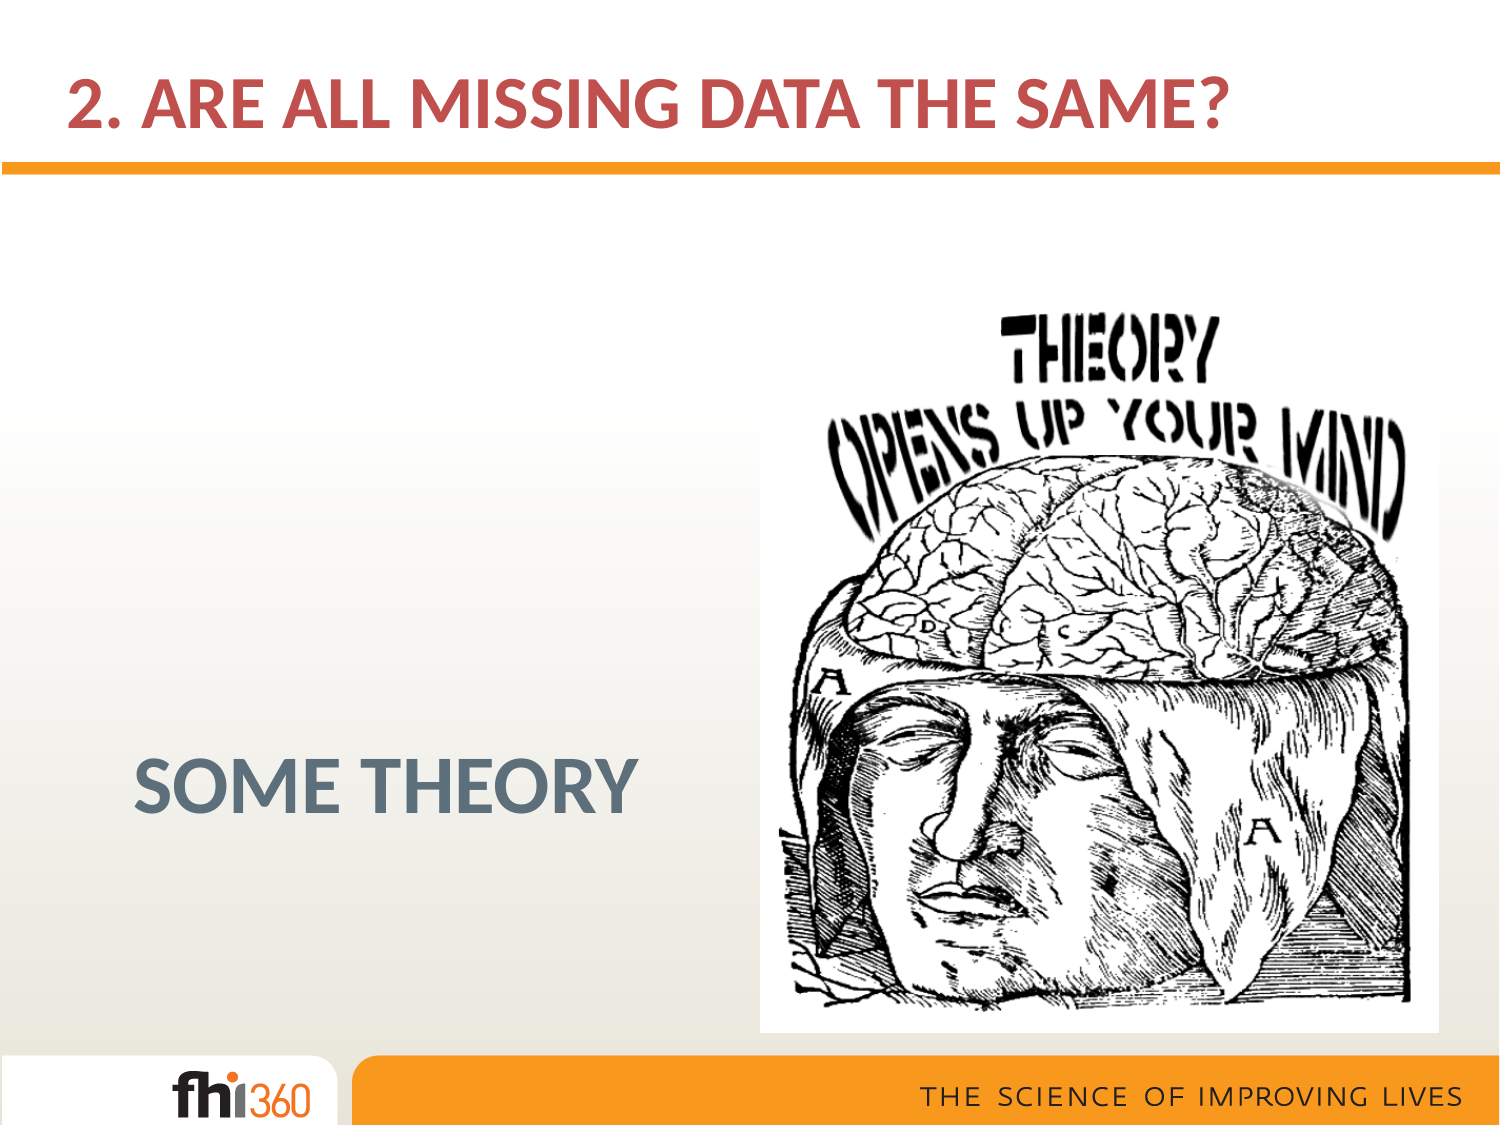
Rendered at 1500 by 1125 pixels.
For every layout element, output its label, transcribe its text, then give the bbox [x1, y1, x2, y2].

picture [0, 162, 1500, 1125]
text_box 2. Are all missing data the same? [51, 46, 1469, 177]
title SOME THEORY [118, 722, 754, 947]
